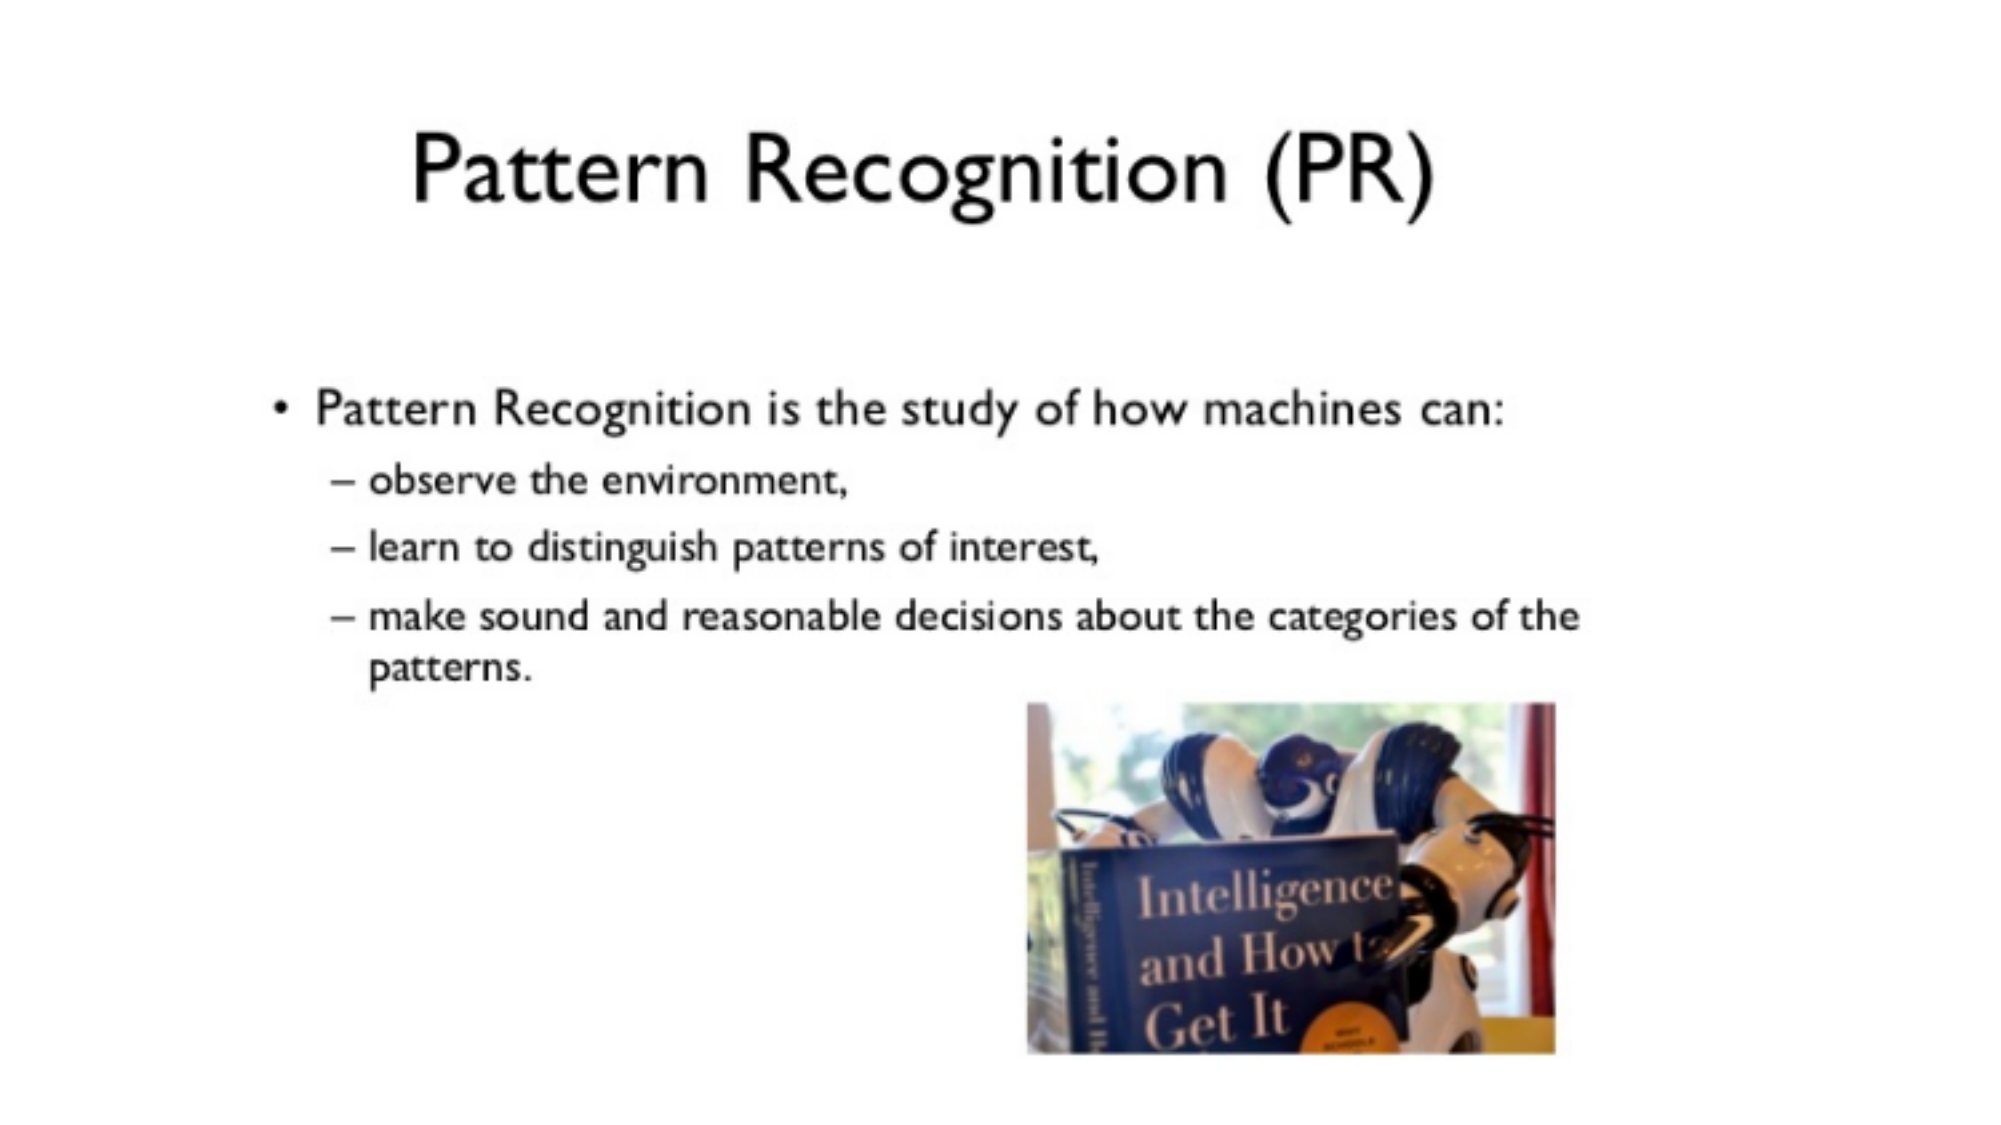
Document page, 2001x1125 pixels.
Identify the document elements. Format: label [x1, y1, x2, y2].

picture [137, 59, 1714, 1093]
